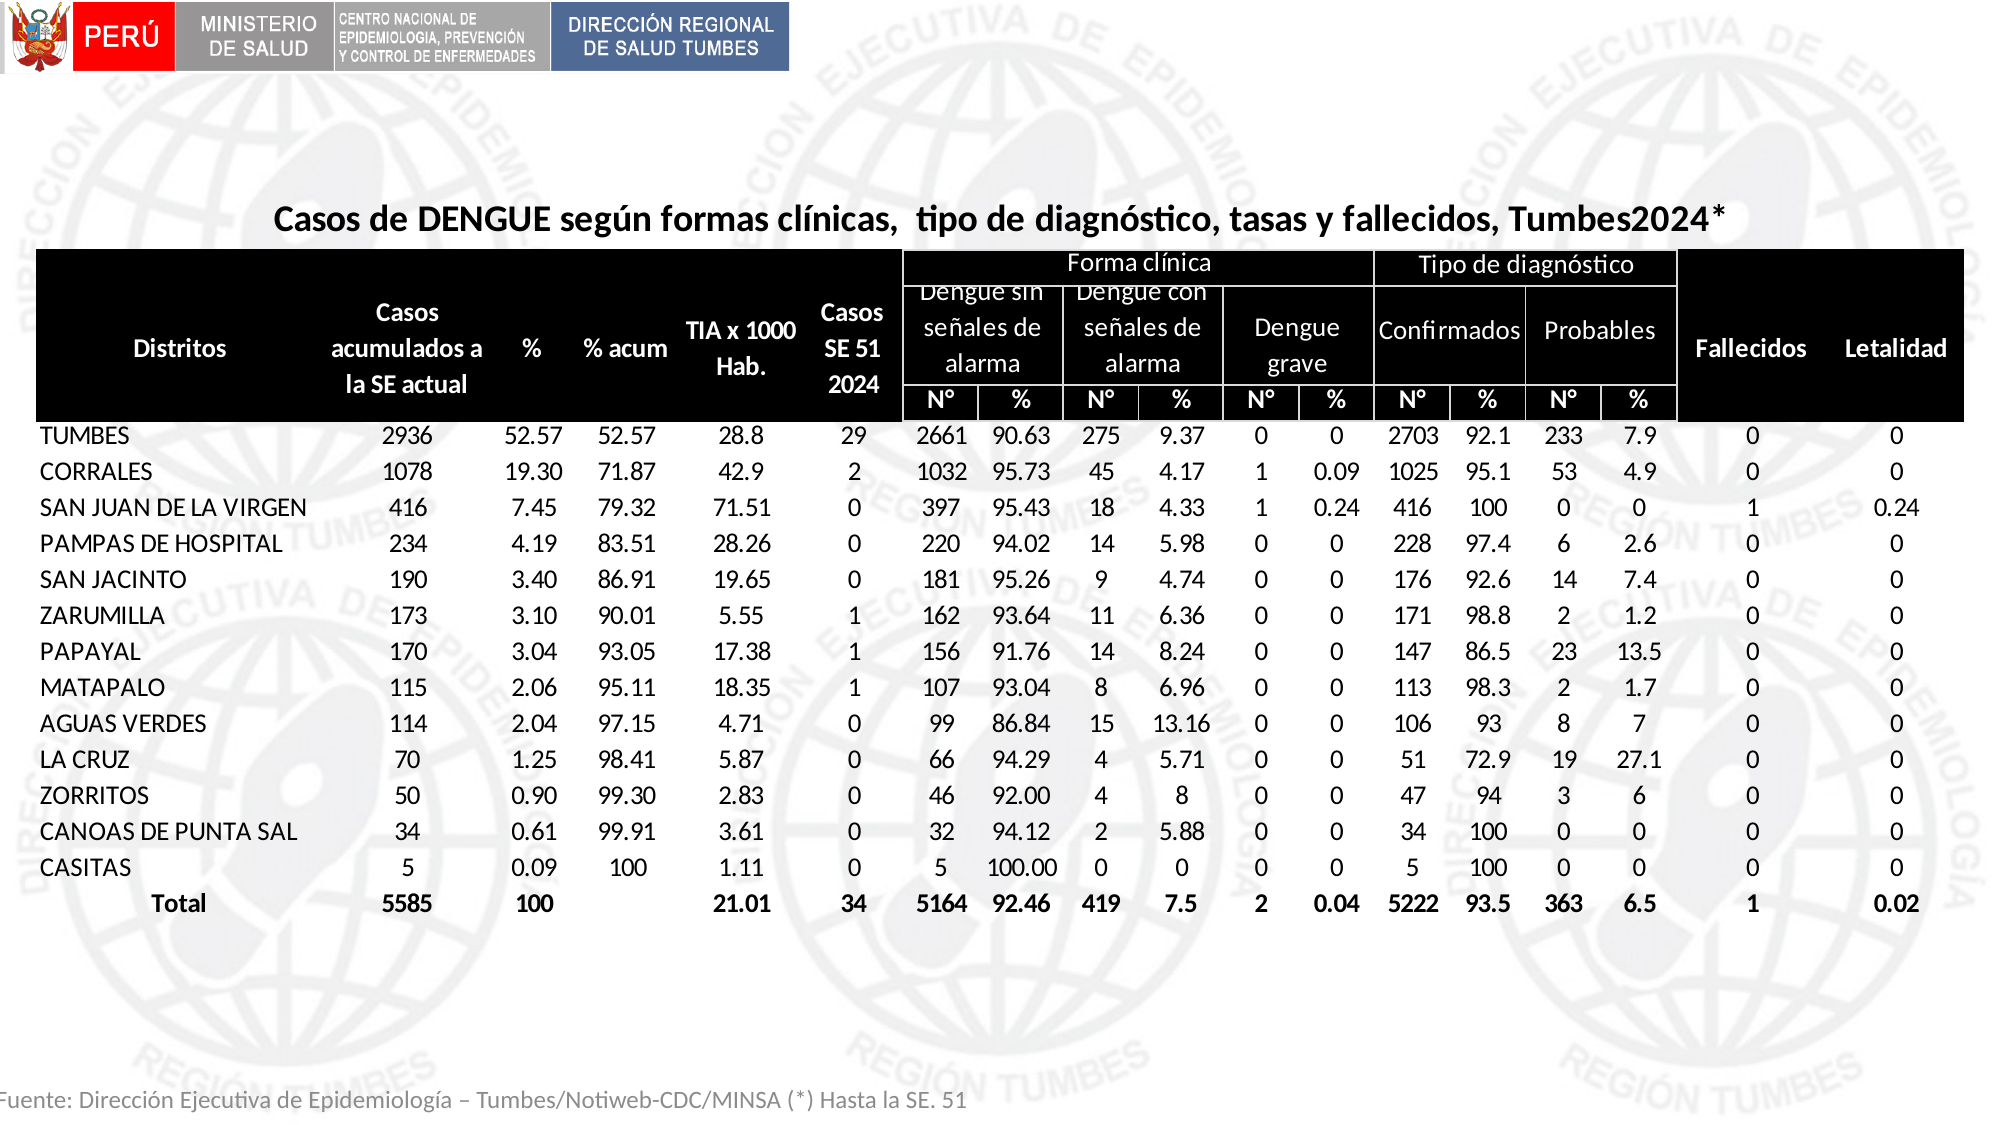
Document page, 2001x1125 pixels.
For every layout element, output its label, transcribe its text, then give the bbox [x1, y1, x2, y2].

footer Fuente: Dirección Ejecutiva de Epidemiología – Tumbes/Notiweb-CDC/MINSA (*) Hasta la SE. 51 [0, 1063, 1000, 1125]
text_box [34, 198, 1966, 927]
picture [0, 0, 2001, 1125]
